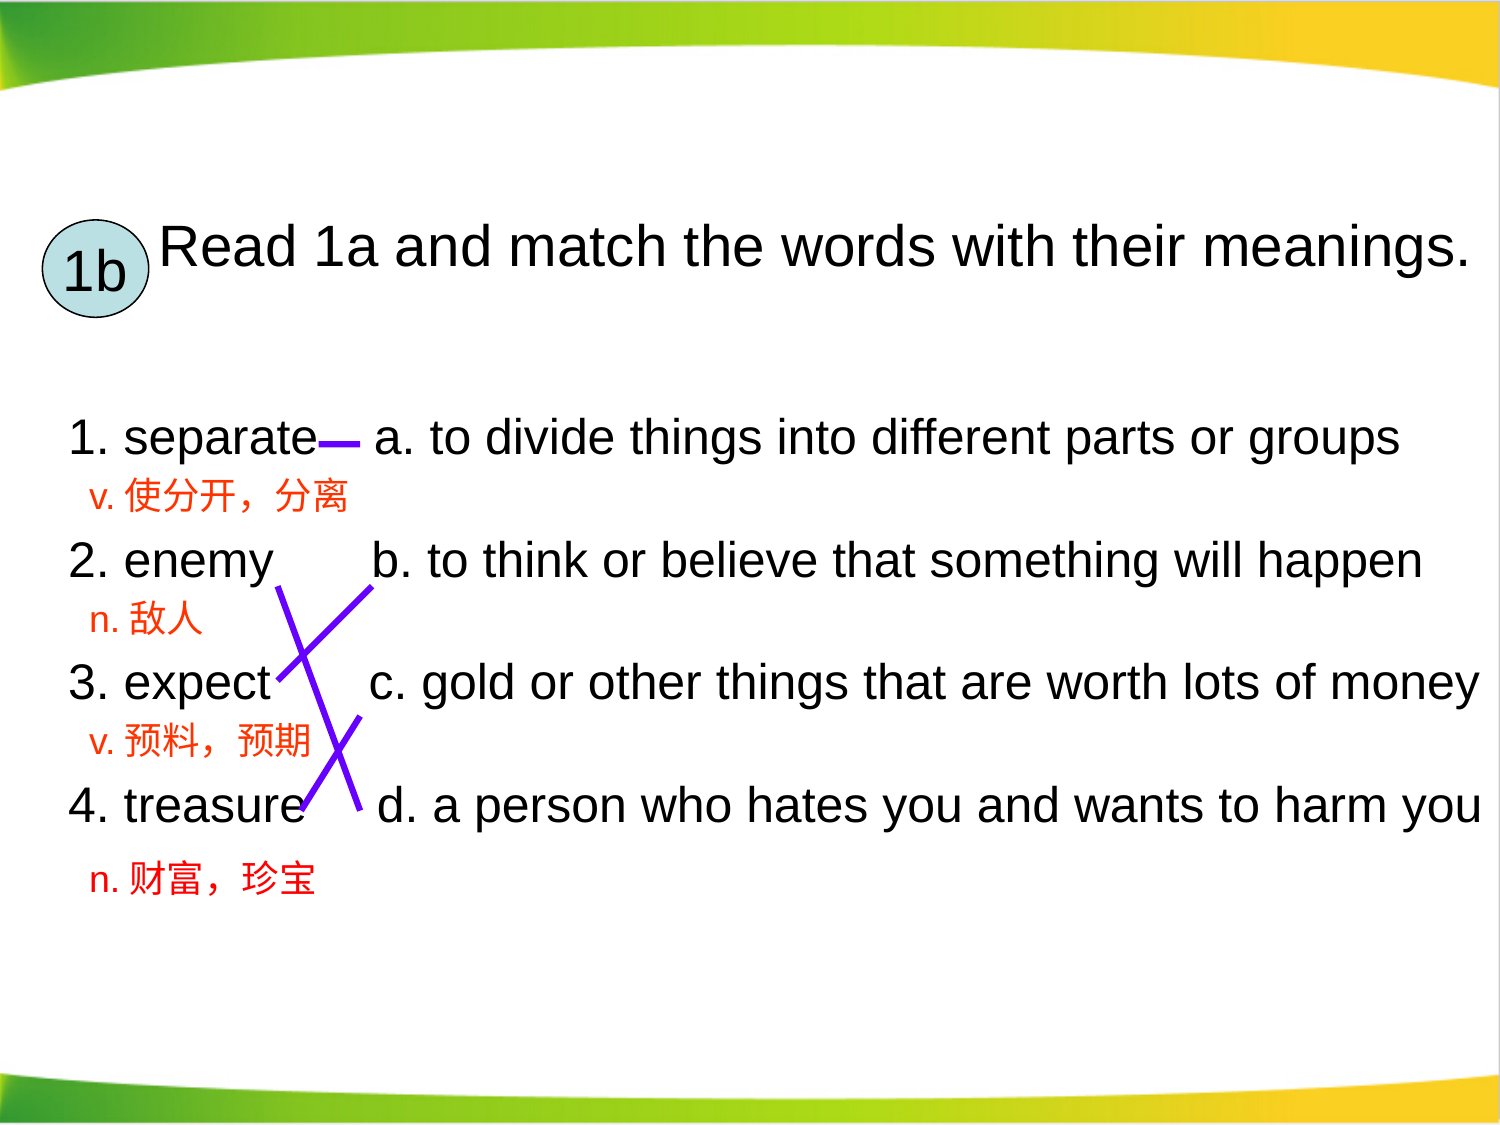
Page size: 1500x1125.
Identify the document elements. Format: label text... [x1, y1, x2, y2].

text_box 1b [42, 219, 149, 318]
picture [0, 0, 1500, 1125]
title Read 1a and match the words with their meanings. [29, 184, 1500, 373]
list 1. separate a. to divide things into different parts or groups v.使分开，分离 2. enemy b. to think or believe that something will happen n.敌人 3. expect c. gold or other things that are worth lots of money v.预料，预期 4. treasure d. a person who hates you and wants to harm you n.财富，珍宝 [53, 397, 1500, 1093]
